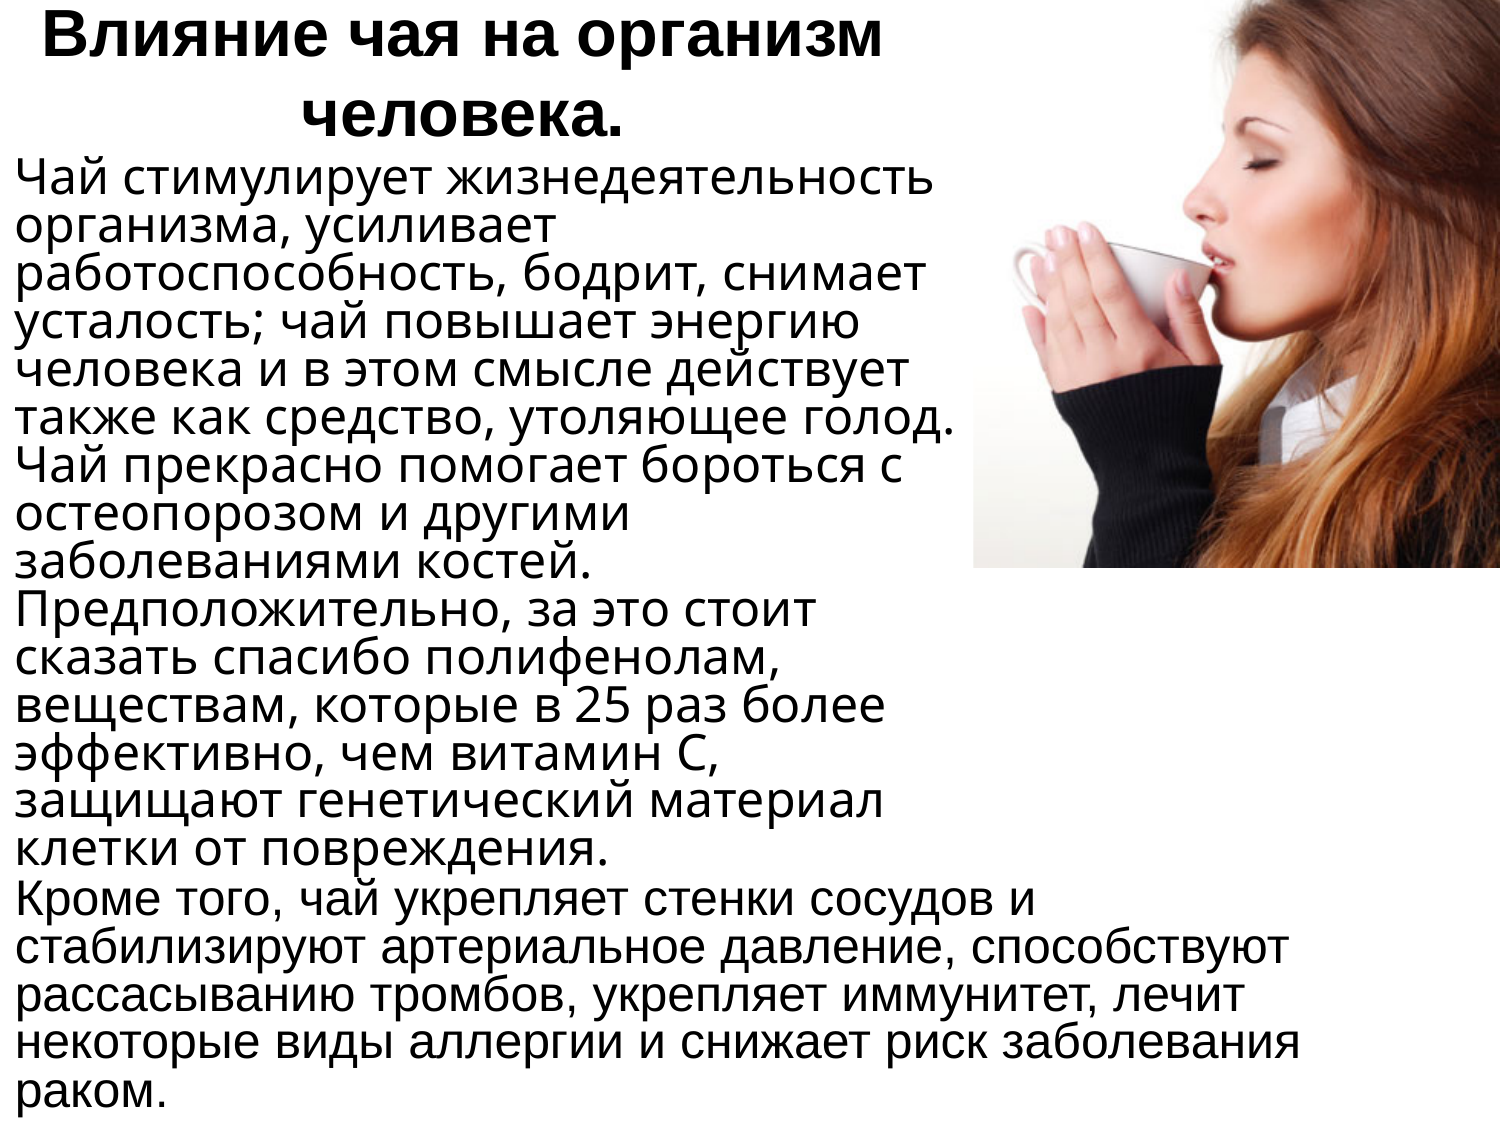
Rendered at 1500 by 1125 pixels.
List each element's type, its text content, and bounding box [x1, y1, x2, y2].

picture [973, 0, 1500, 569]
title Влияние чая на организм человека. [0, 30, 928, 148]
text_box Чай стимулирует жизнедеятельность организма, усиливает работоспособность, бодрит, снимает усталость; чай повышает энергию человека и в этом смысле действует также как средство, утоляющее голод. Чай прекрасно помогает бороться с остеопорозом и другими заболеваниями костей. Предположительно, за это стоит сказать спасибо полифенолам, веществам, которые в 25 раз более эффективно, чем витамин C, защищают генетический материал клетки от повреждения. [0, 148, 977, 883]
text_box Кроме того, чай укрепляет стенки сосудов и стабилизируют артериальное давление, способствуют рассасыванию тромбов, укрепляет иммунитет, лечит некоторые виды аллергии и снижает риск заболевания раком. [0, 869, 1394, 1125]
